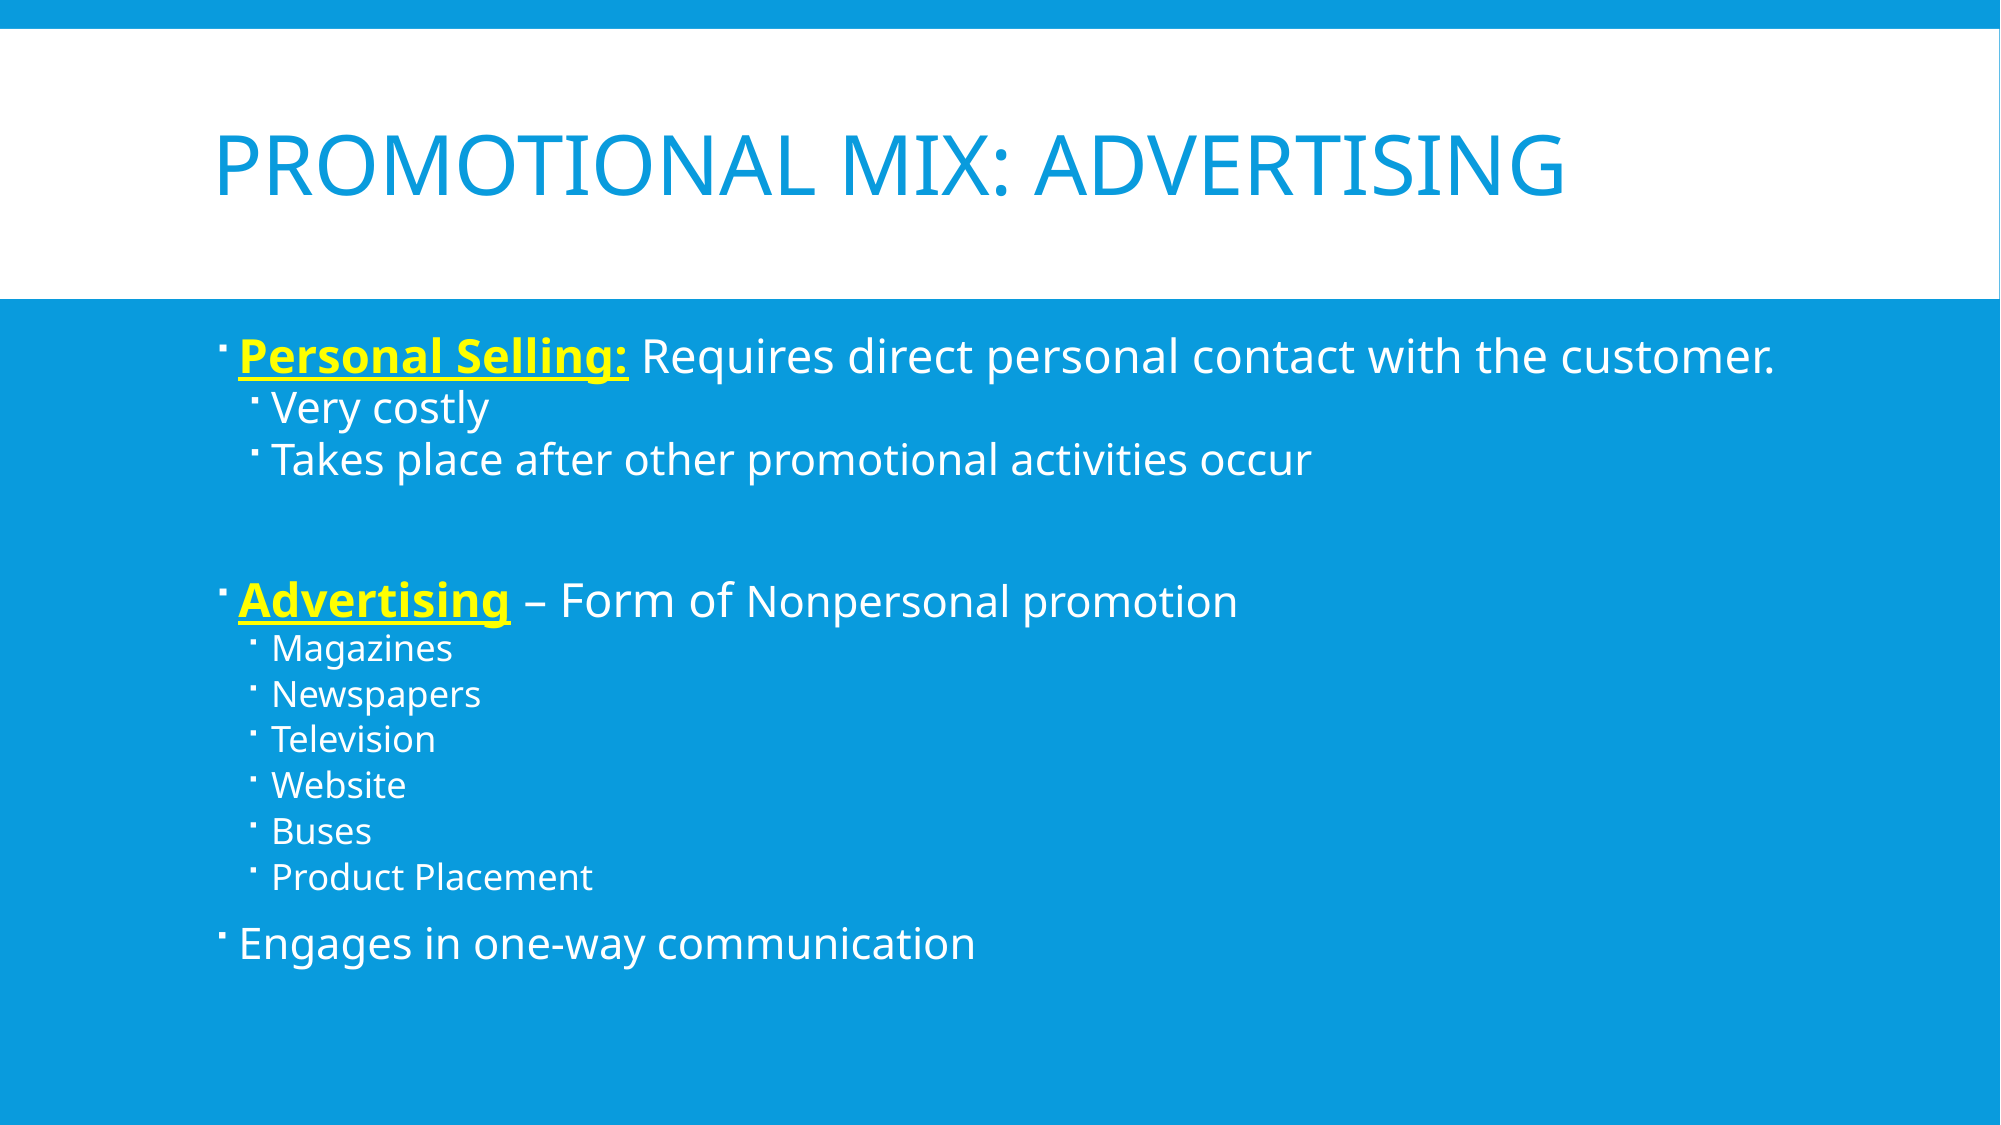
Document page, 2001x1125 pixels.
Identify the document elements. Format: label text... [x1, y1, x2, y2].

title Promotional Mix: Advertising [197, 46, 1803, 295]
list Personal Selling: Requires direct personal contact with the customer. Very costly Takes place after other promotional activities occur Advertising – Form of Nonpersonal promotion Magazines Newspapers Television Website Buses Product Placement Engages in one-way communication [197, 329, 1803, 1020]
